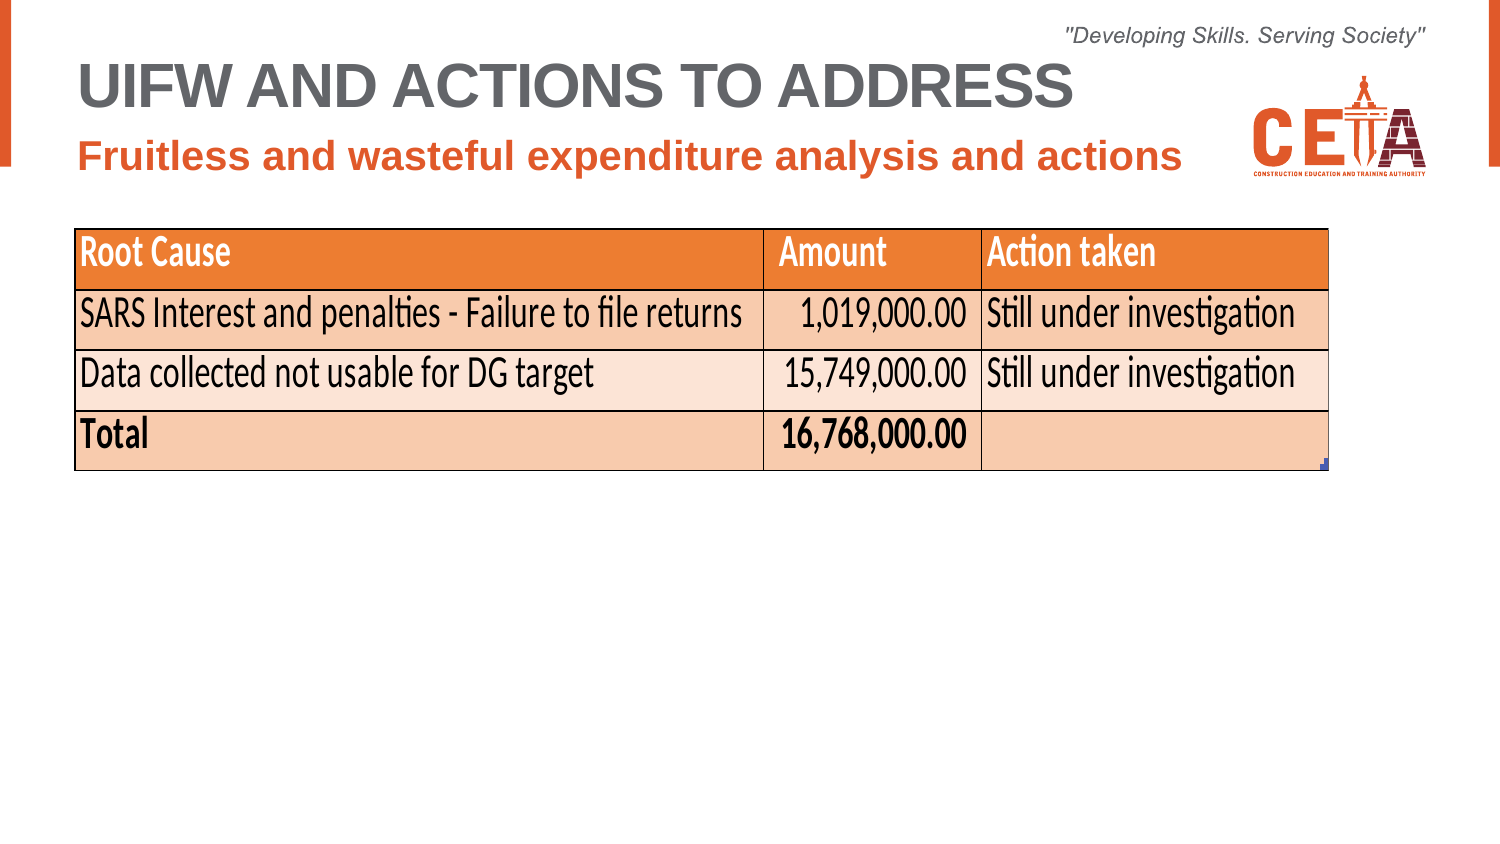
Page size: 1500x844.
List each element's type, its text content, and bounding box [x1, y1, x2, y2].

list Fruitless and wasteful expenditure analysis and actions [74, 125, 1426, 184]
picture [73, 227, 1331, 473]
title UIFW AND ACTIONS TO ADDRESS [74, 50, 1426, 125]
